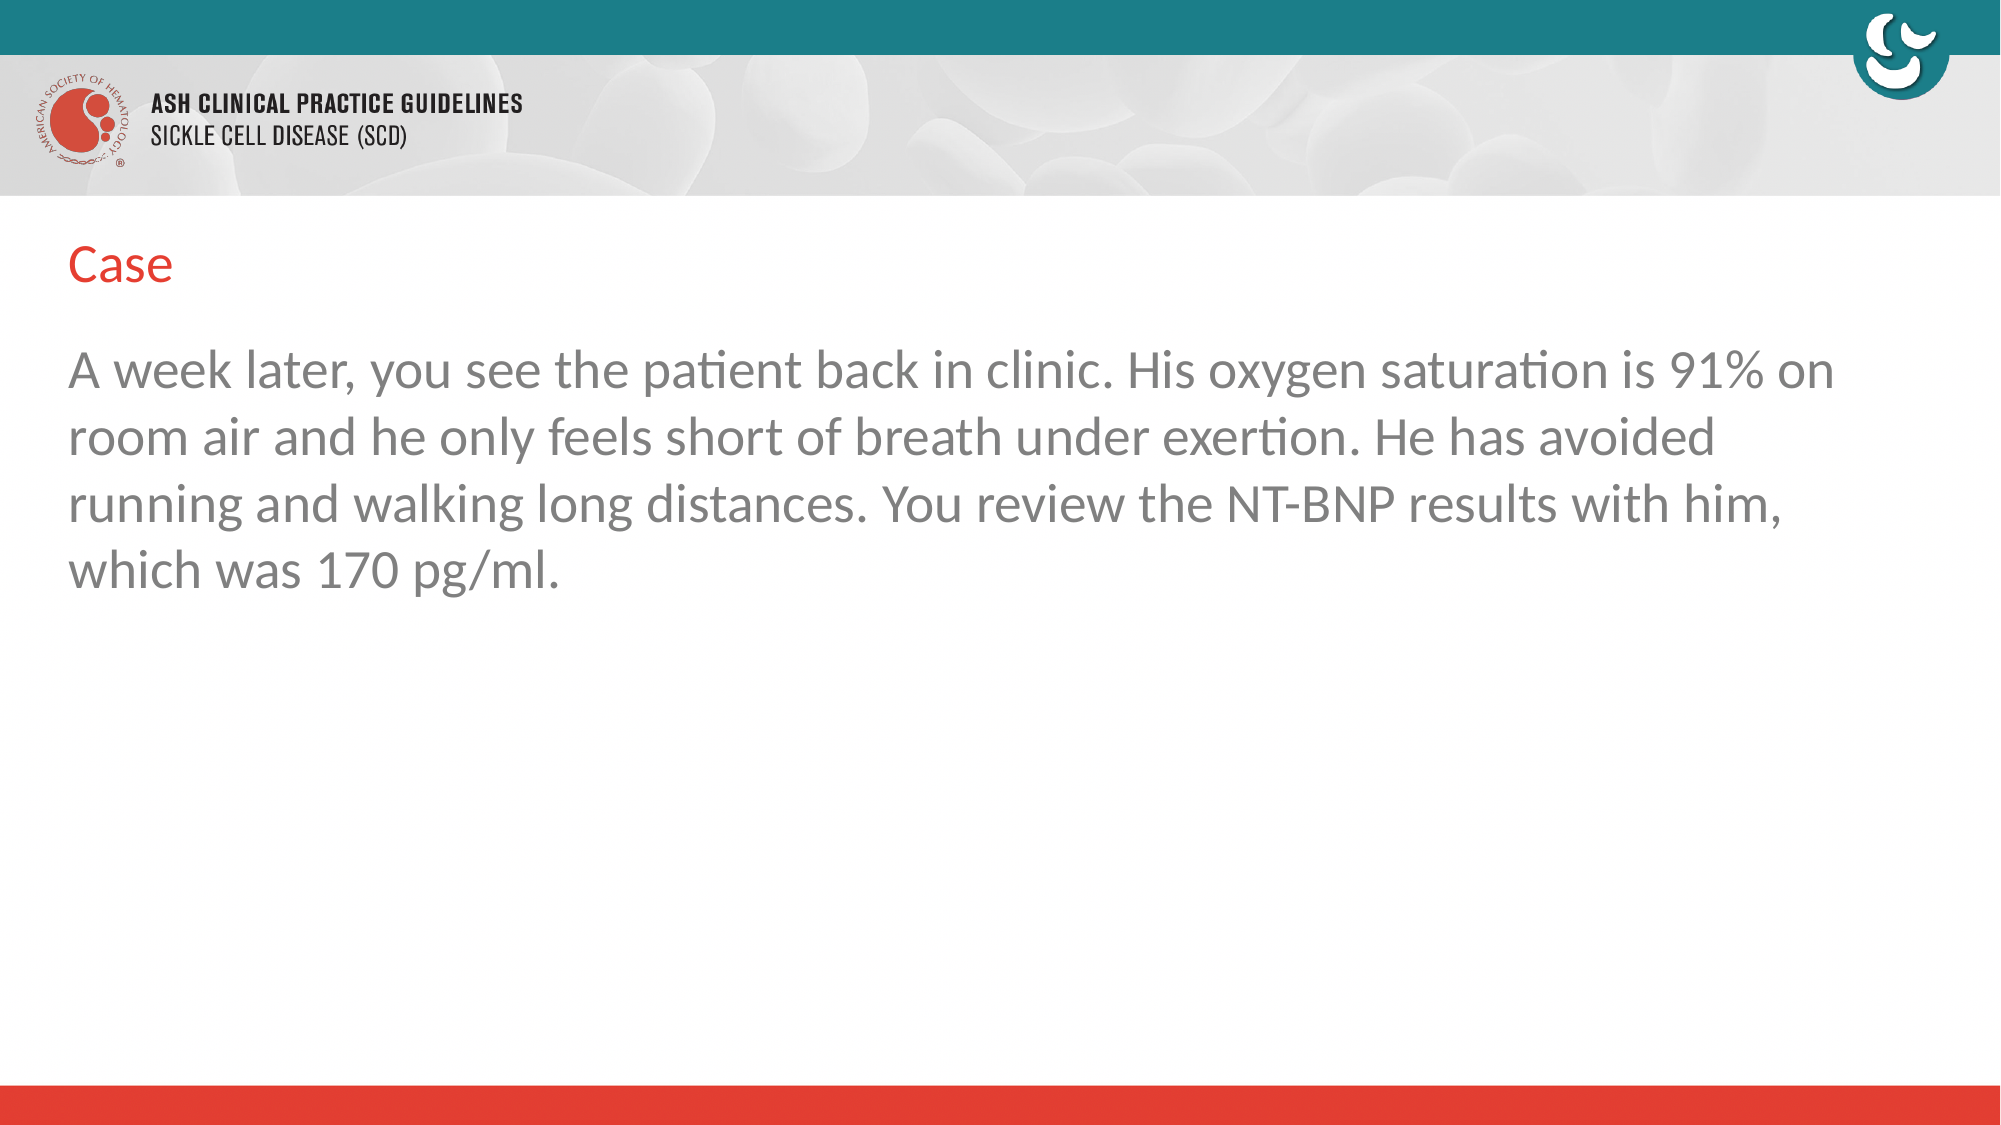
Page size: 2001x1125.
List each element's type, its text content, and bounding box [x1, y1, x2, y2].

list A week later, you see the patient back in clinic. His oxygen saturation is 91% on room air and he only feels short of breath under exertion. He has avoided running and walking long distances. You review the NT-BNP results with him, which was 170 pg/ml. [68, 333, 1869, 983]
picture [0, 0, 2001, 1125]
title Case [68, 219, 1869, 333]
